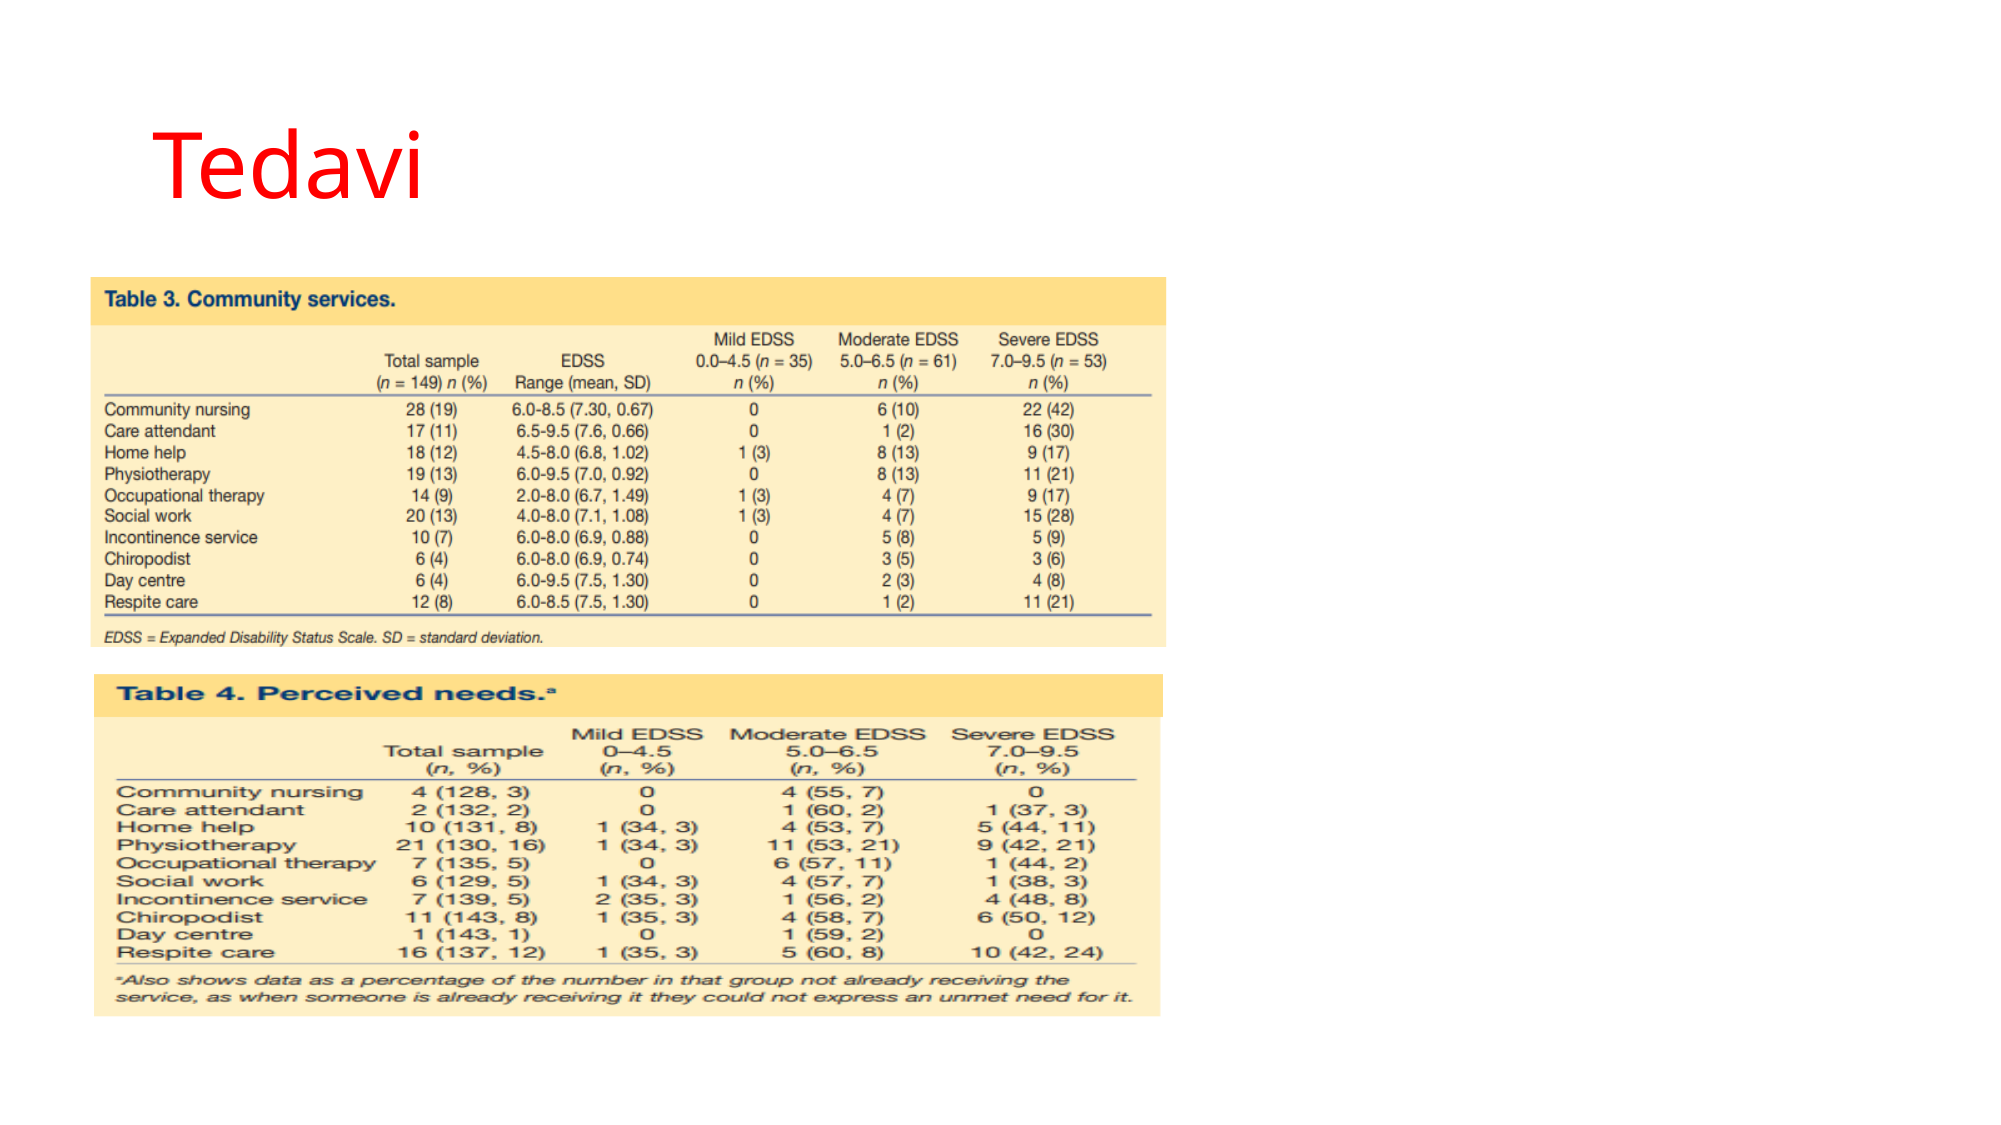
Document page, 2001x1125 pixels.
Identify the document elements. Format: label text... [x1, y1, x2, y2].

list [87, 277, 1170, 647]
picture [94, 673, 1163, 1022]
title Tedavi [137, 59, 1863, 278]
